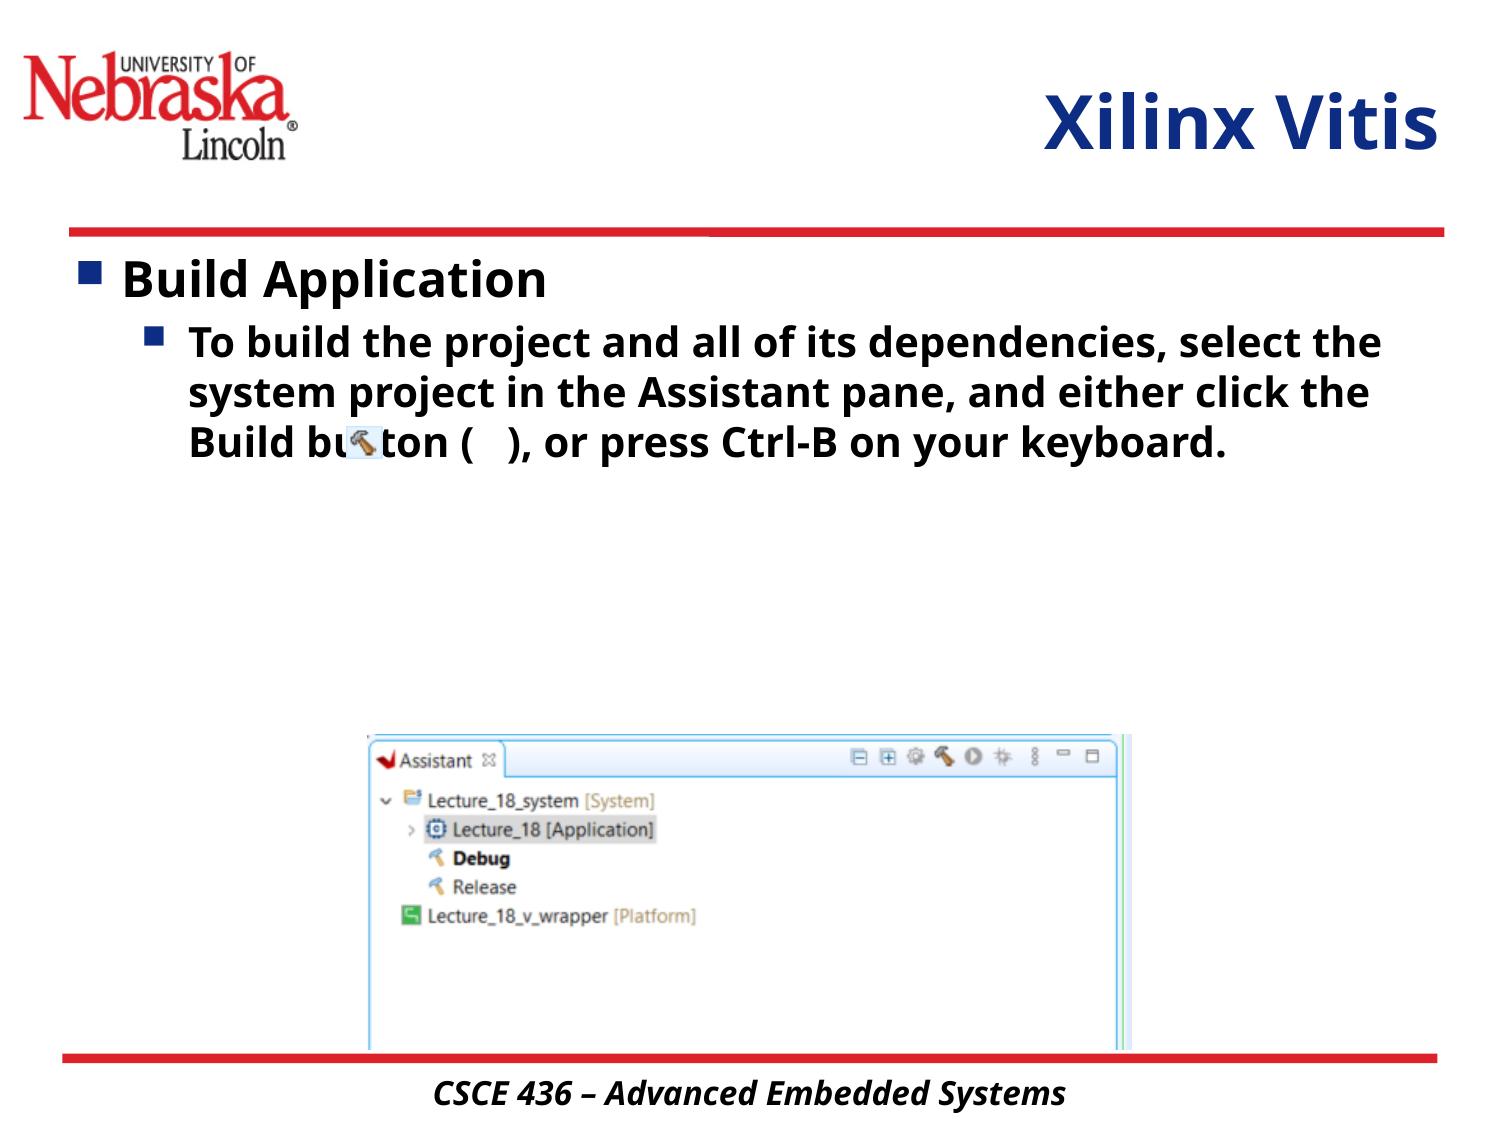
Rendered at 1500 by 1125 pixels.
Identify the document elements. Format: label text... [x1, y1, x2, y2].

picture [1, 32, 299, 181]
subtitle Build Application To build the project and all of its dependencies, select the system project in the Assistant pane, and either click the Build button ( ), or press Ctrl-B on your keyboard. [59, 239, 1441, 1051]
picture [345, 425, 383, 460]
title Xilinx Vitis [299, 29, 1456, 211]
picture [367, 734, 1133, 1051]
